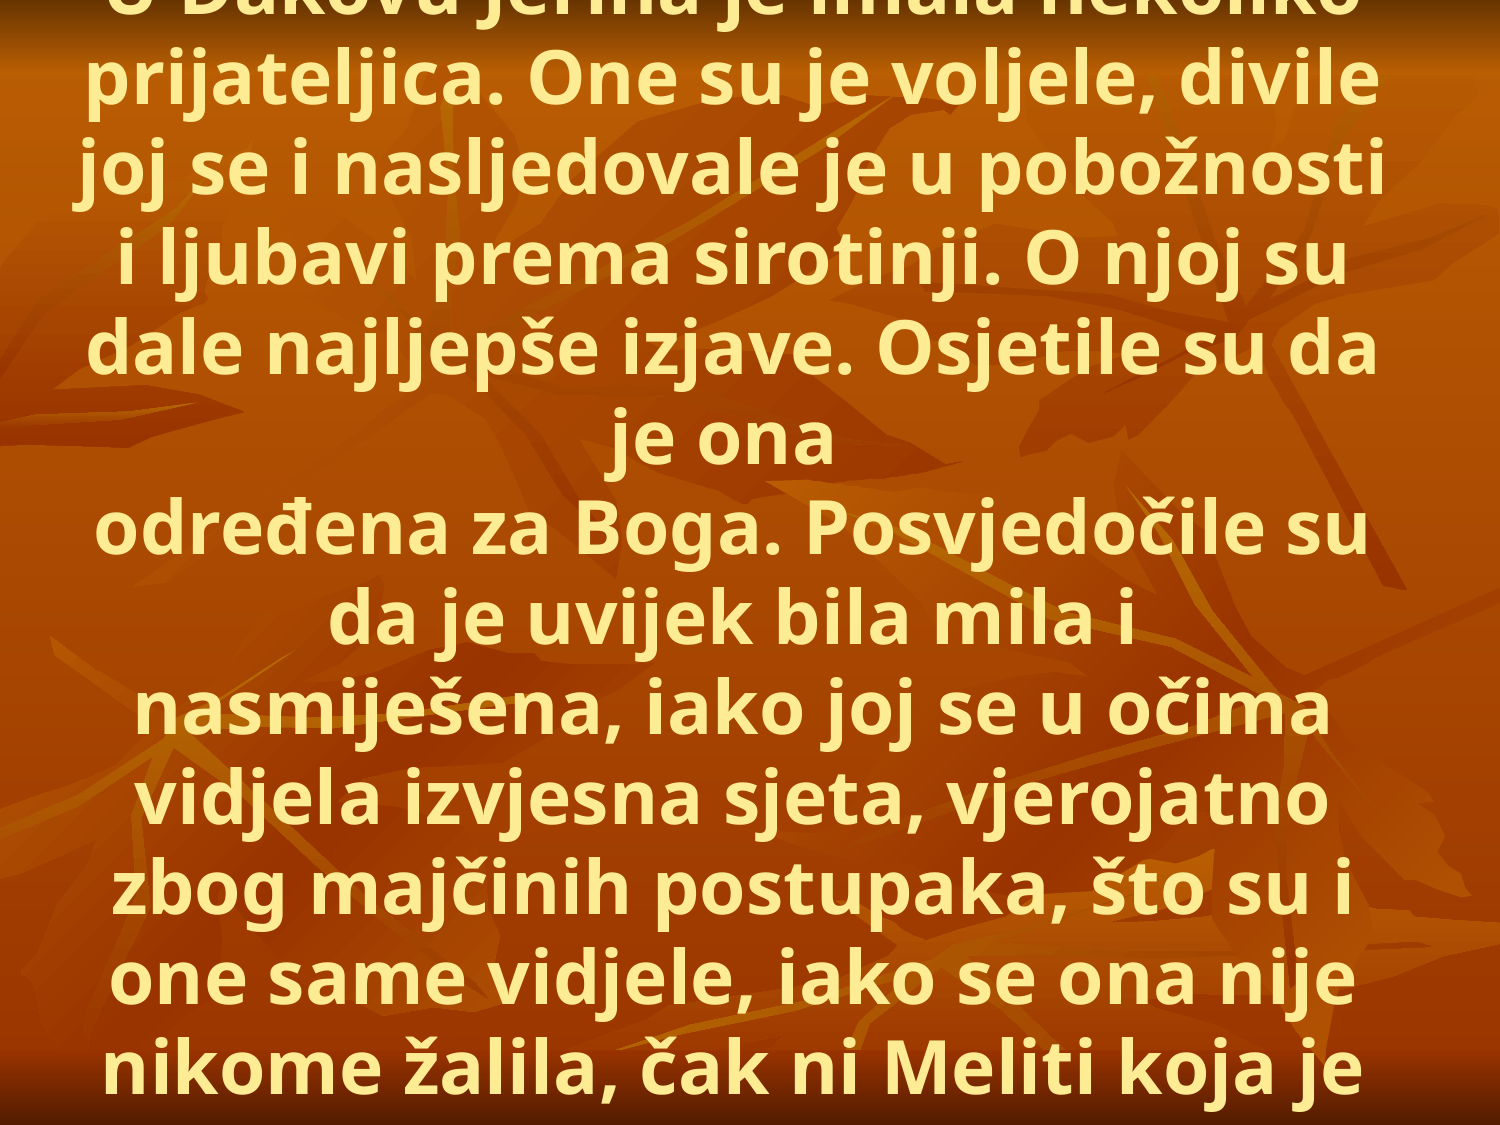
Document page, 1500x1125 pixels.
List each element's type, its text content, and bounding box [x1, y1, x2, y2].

title U Đakovu Jerina je imala nekoliko prijateljica. One su je voljele, divile joj se i nasljedovale je u pobožnosti i ljubavi prema sirotinji. O njoj su dale najljepše izjave. Osjetile su da je ona određena za Boga. Posvjedočile su da je uvijek bila mila i nasmiješena, iako joj se u očima vidjela izvjesna sjeta, vjerojatno zbog majčinih postupaka, što su i one same vidjele, iako se ona nije nikome žalila, čak ni Meliti koja je bila nagluha. [58, 70, 1409, 1069]
